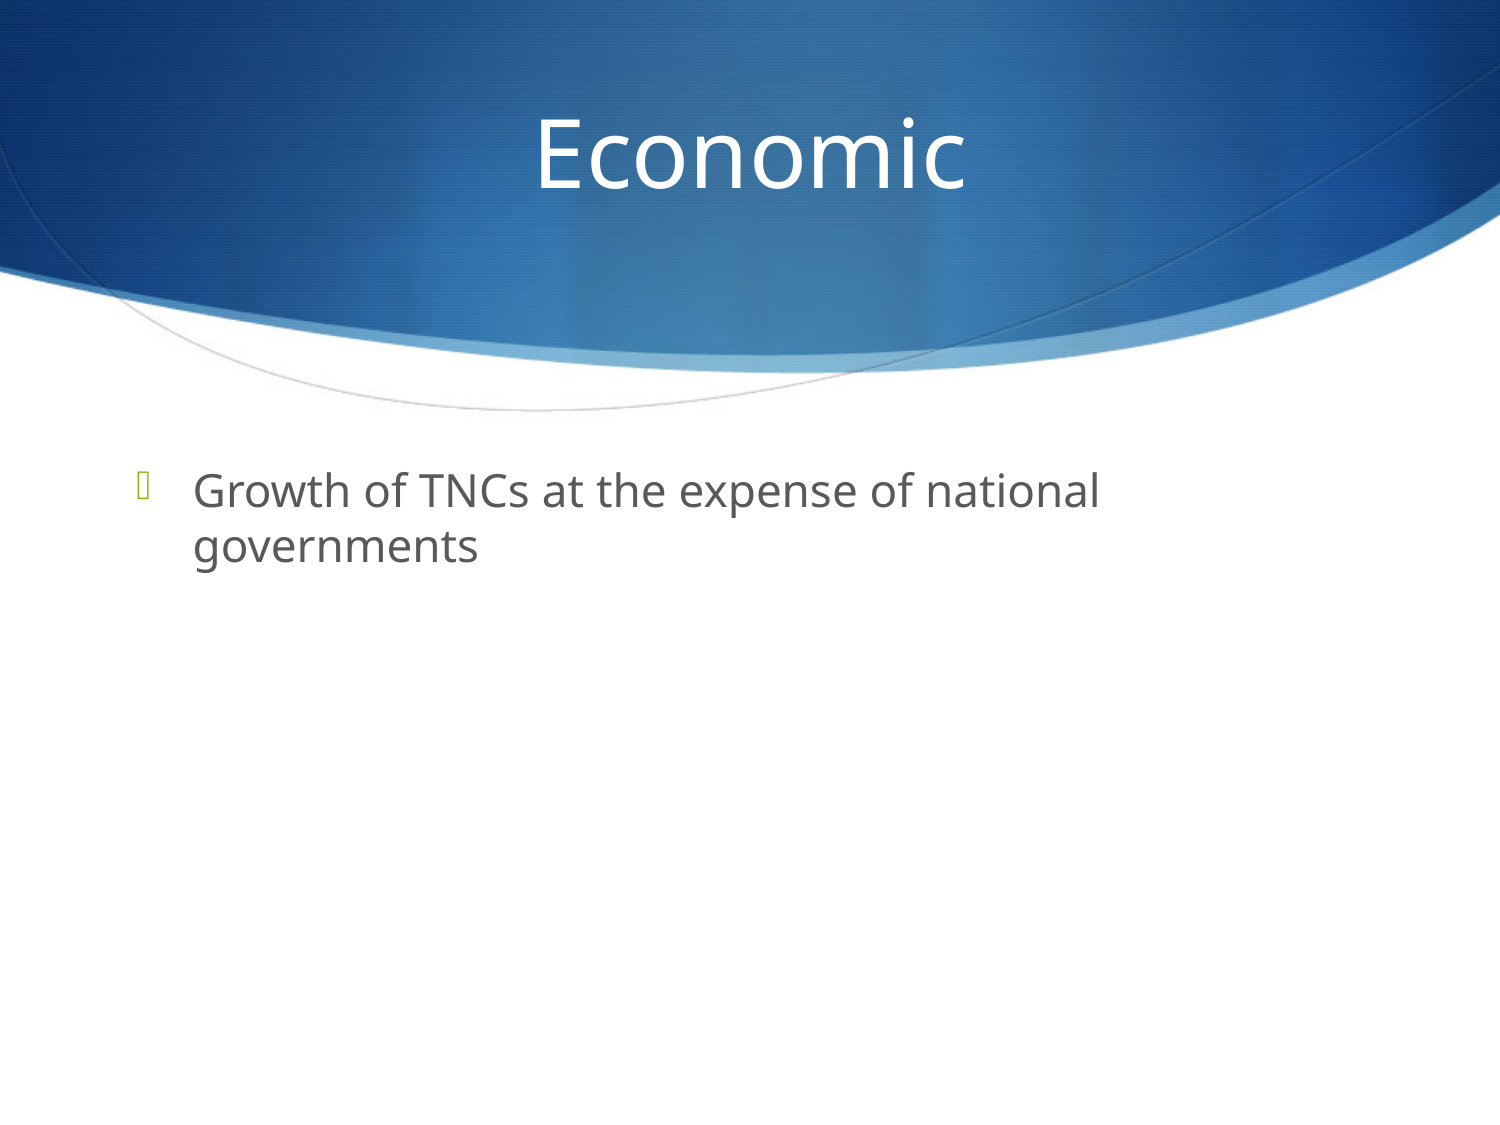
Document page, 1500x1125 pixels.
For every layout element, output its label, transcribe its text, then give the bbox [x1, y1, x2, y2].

picture [0, 0, 1500, 1125]
list Growth of TNCs at the expense of national governments [121, 454, 1379, 991]
title Economic [75, 56, 1425, 245]
